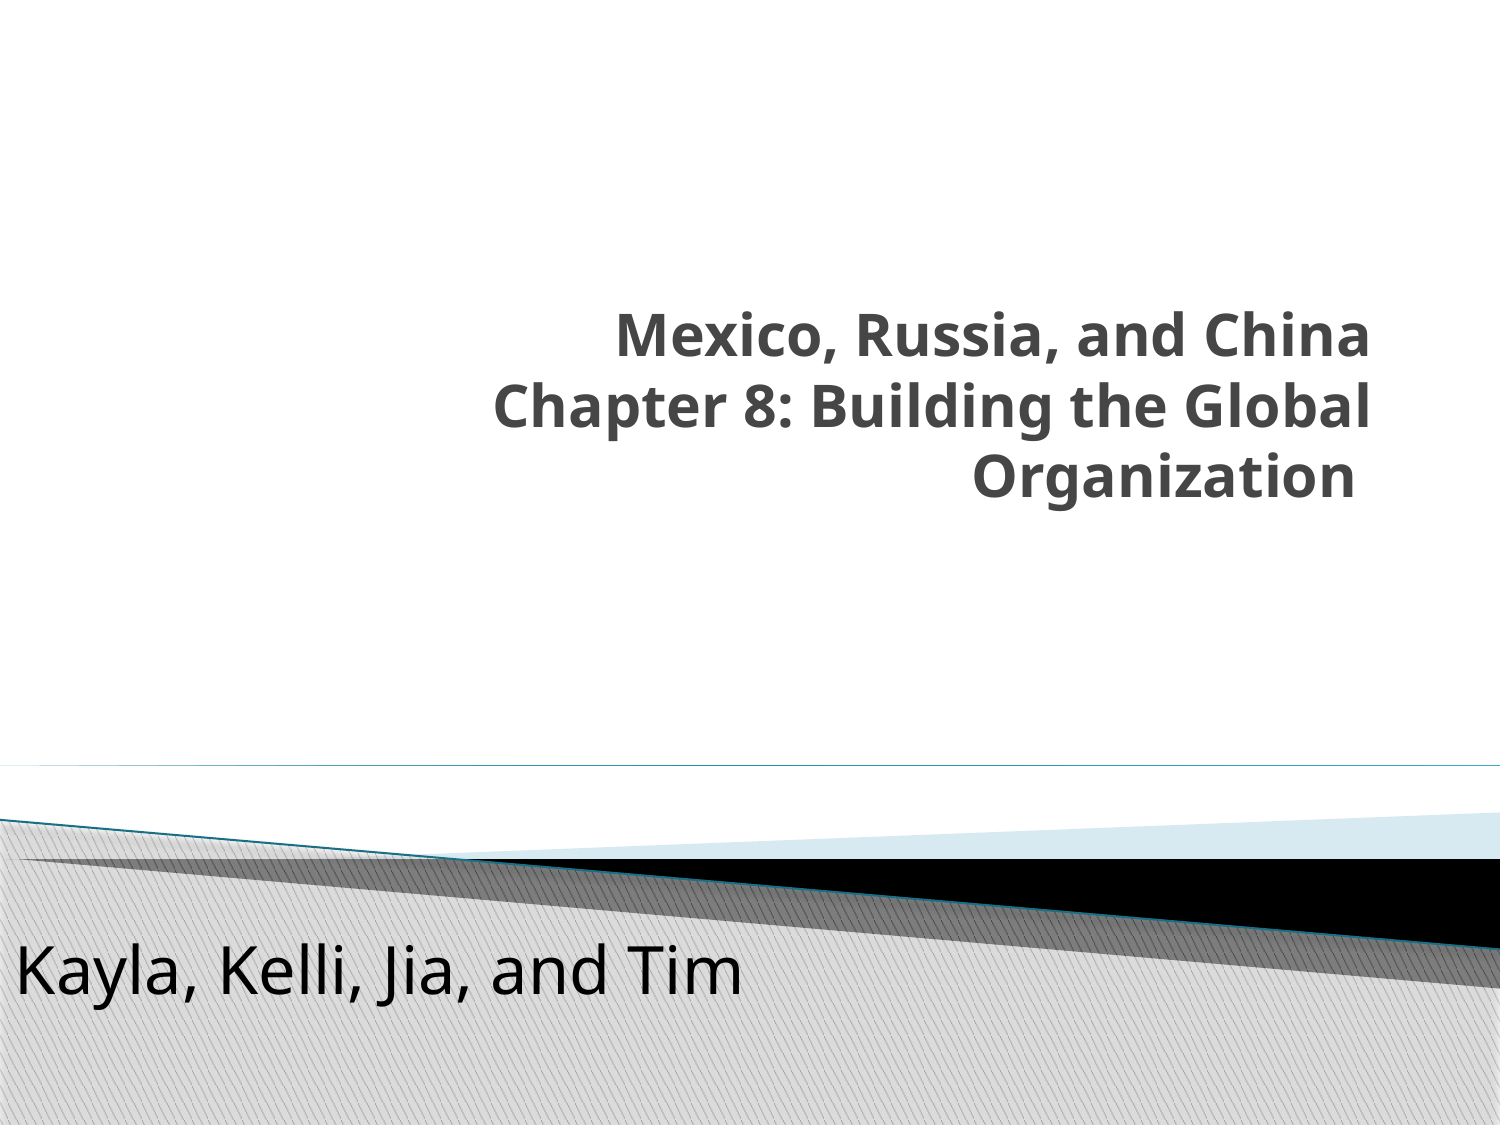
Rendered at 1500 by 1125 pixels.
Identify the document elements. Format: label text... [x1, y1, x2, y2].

title Mexico, Russia, and China Chapter 8: Building the Global Organization [112, 287, 1388, 588]
picture [5, 859, 707, 883]
text_box Kayla, Kelli, Jia, and Tim [0, 883, 1388, 1125]
picture [1388, 941, 1500, 989]
